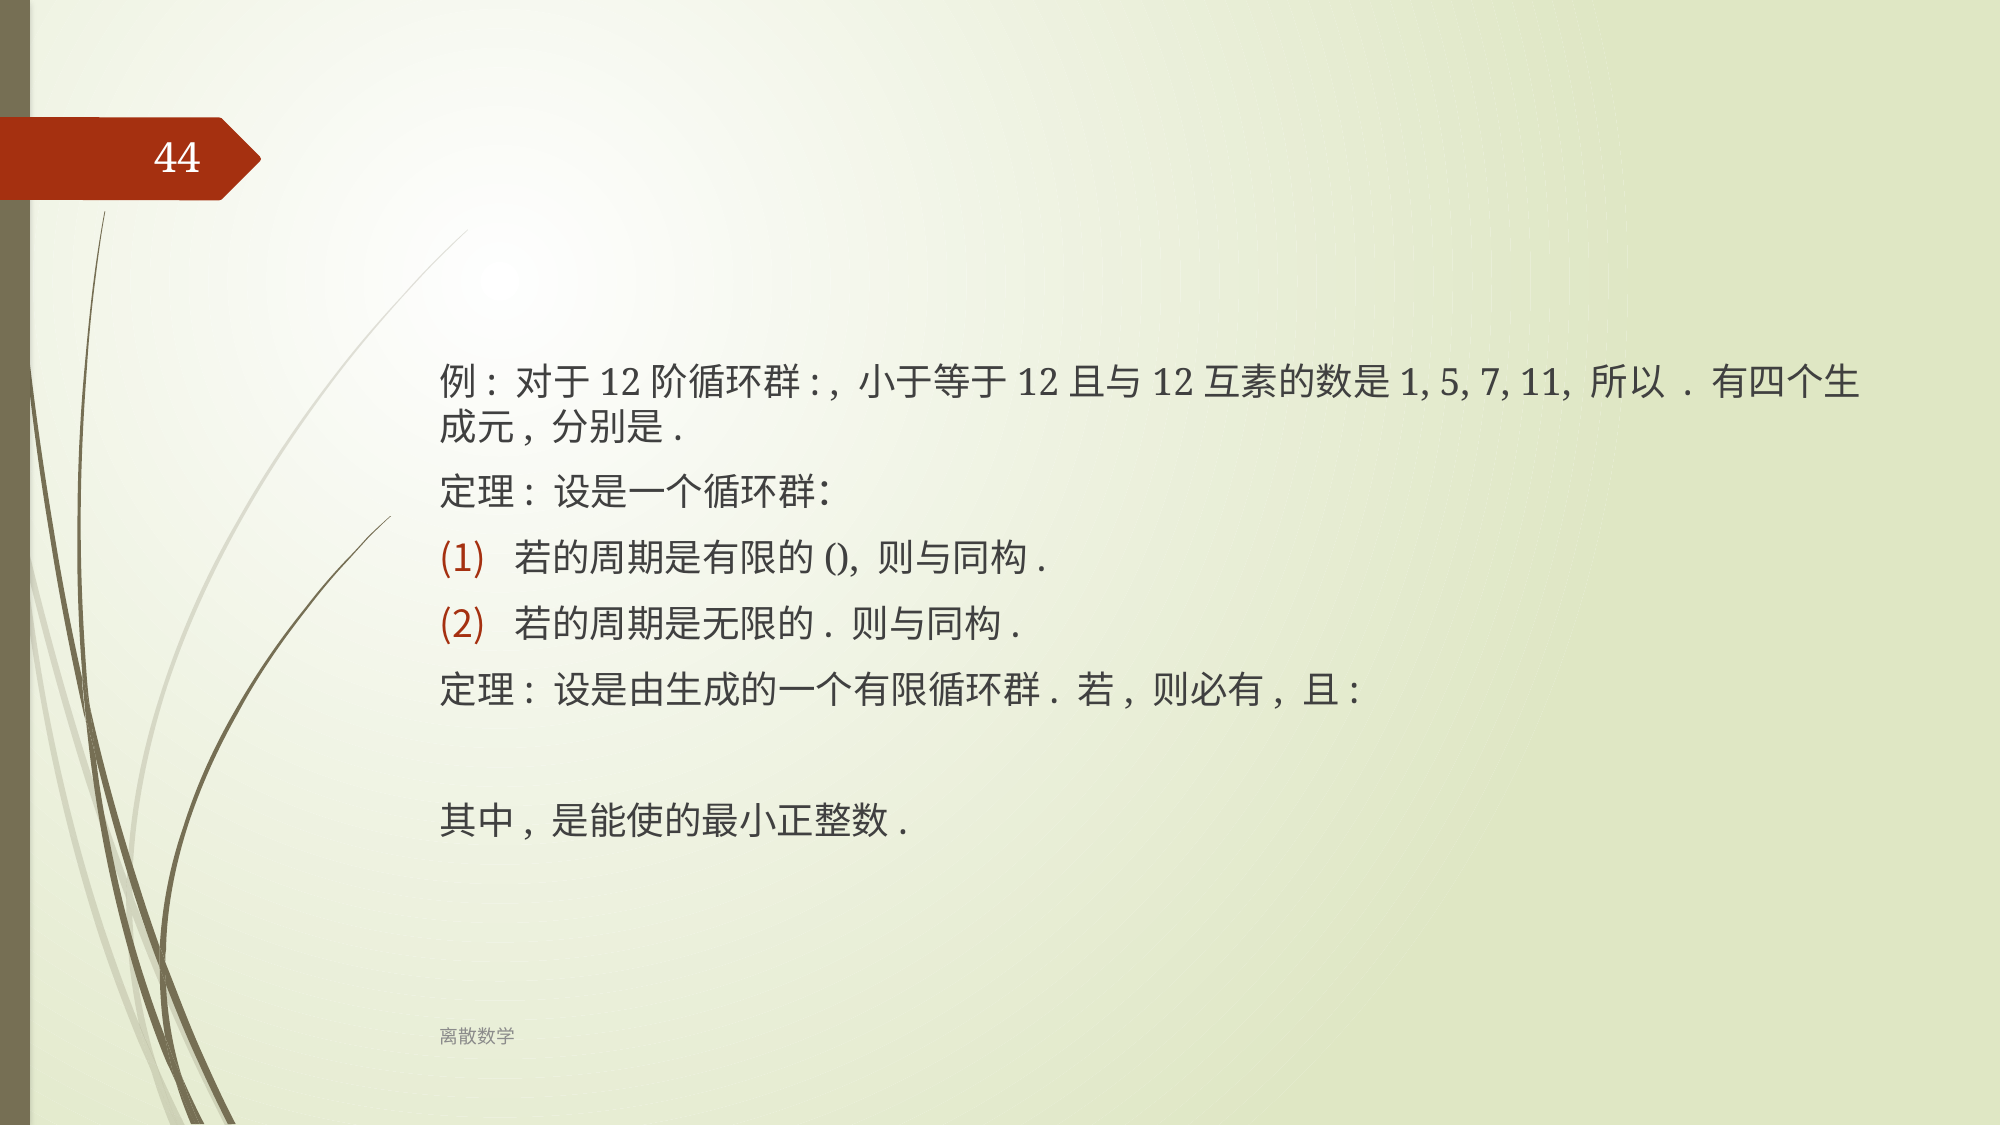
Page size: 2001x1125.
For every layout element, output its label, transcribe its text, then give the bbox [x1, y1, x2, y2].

slide_number ‹#› [87, 129, 216, 190]
footer 离散数学 [424, 1006, 1675, 1067]
